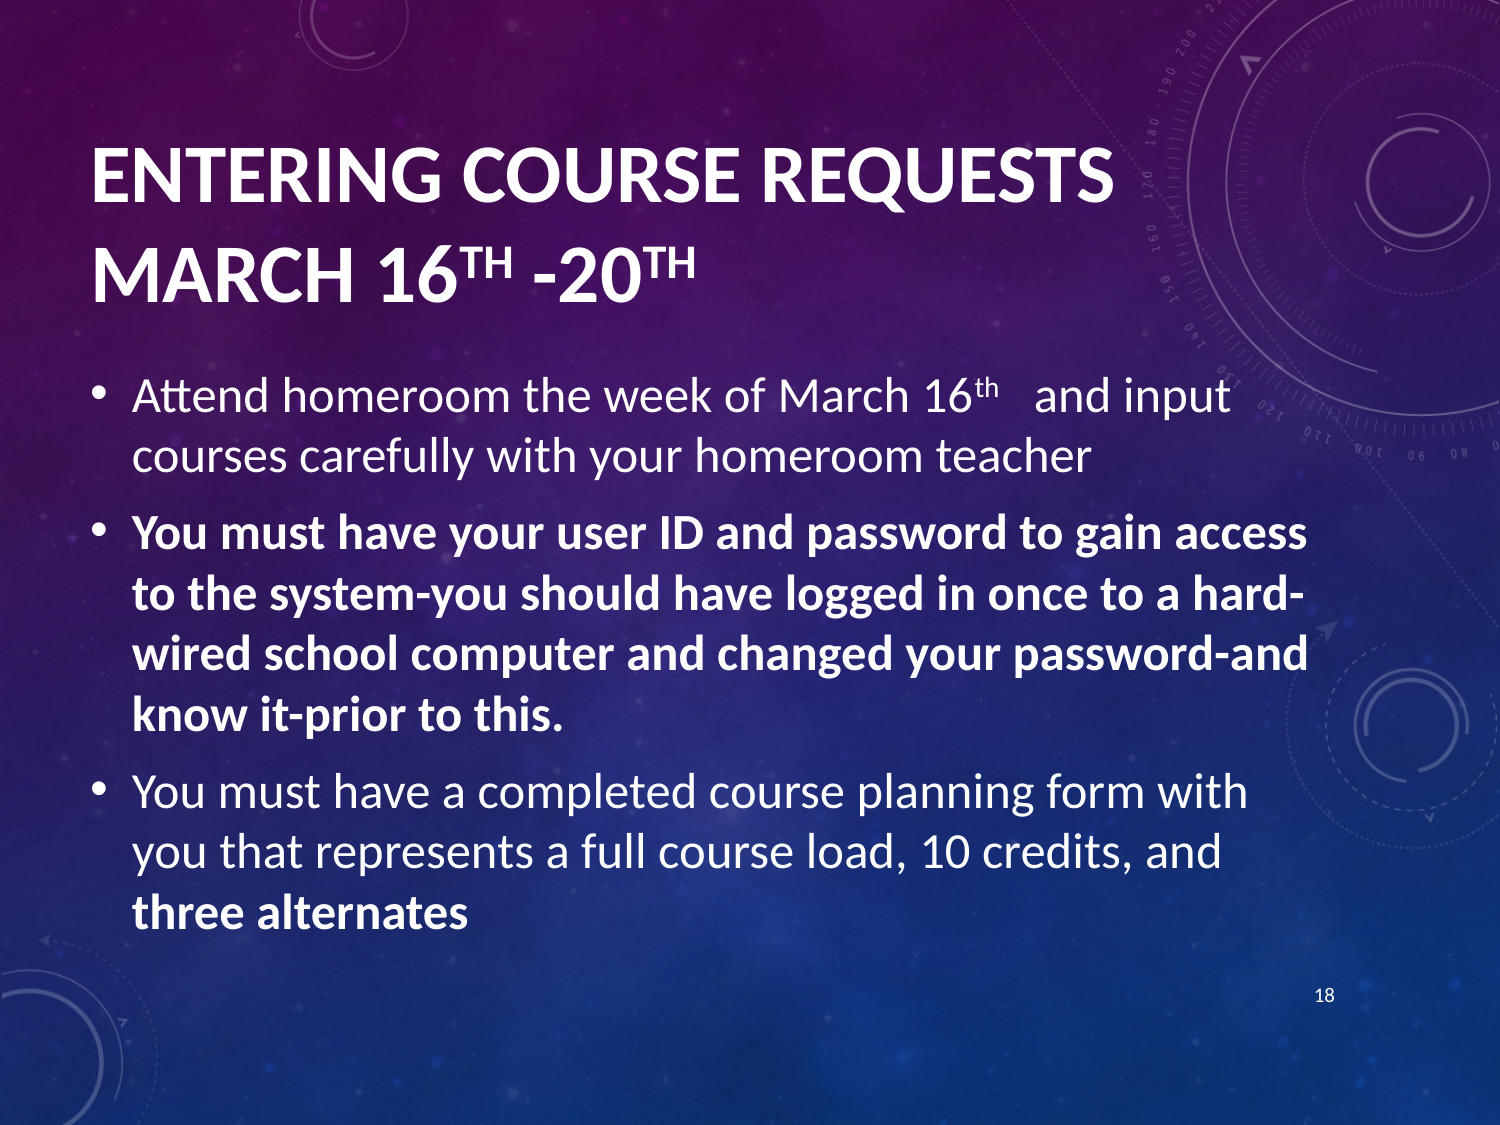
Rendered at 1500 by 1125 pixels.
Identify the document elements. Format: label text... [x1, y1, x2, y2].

list Attend homeroom the week of March 16th and input courses carefully with your homeroom teacher You must have your user ID and password to gain access to the system-you should have logged in once to a hard-wired school computer and changed your password-and know it-prior to this. You must have a completed course planning form with you that represents a full course load, 10 credits, and three alternates [75, 351, 1350, 950]
title Entering Course Requests March 16th -20th [75, 99, 1350, 339]
picture [0, 0, 1500, 1125]
slide_number 18 [1281, 963, 1350, 1025]
